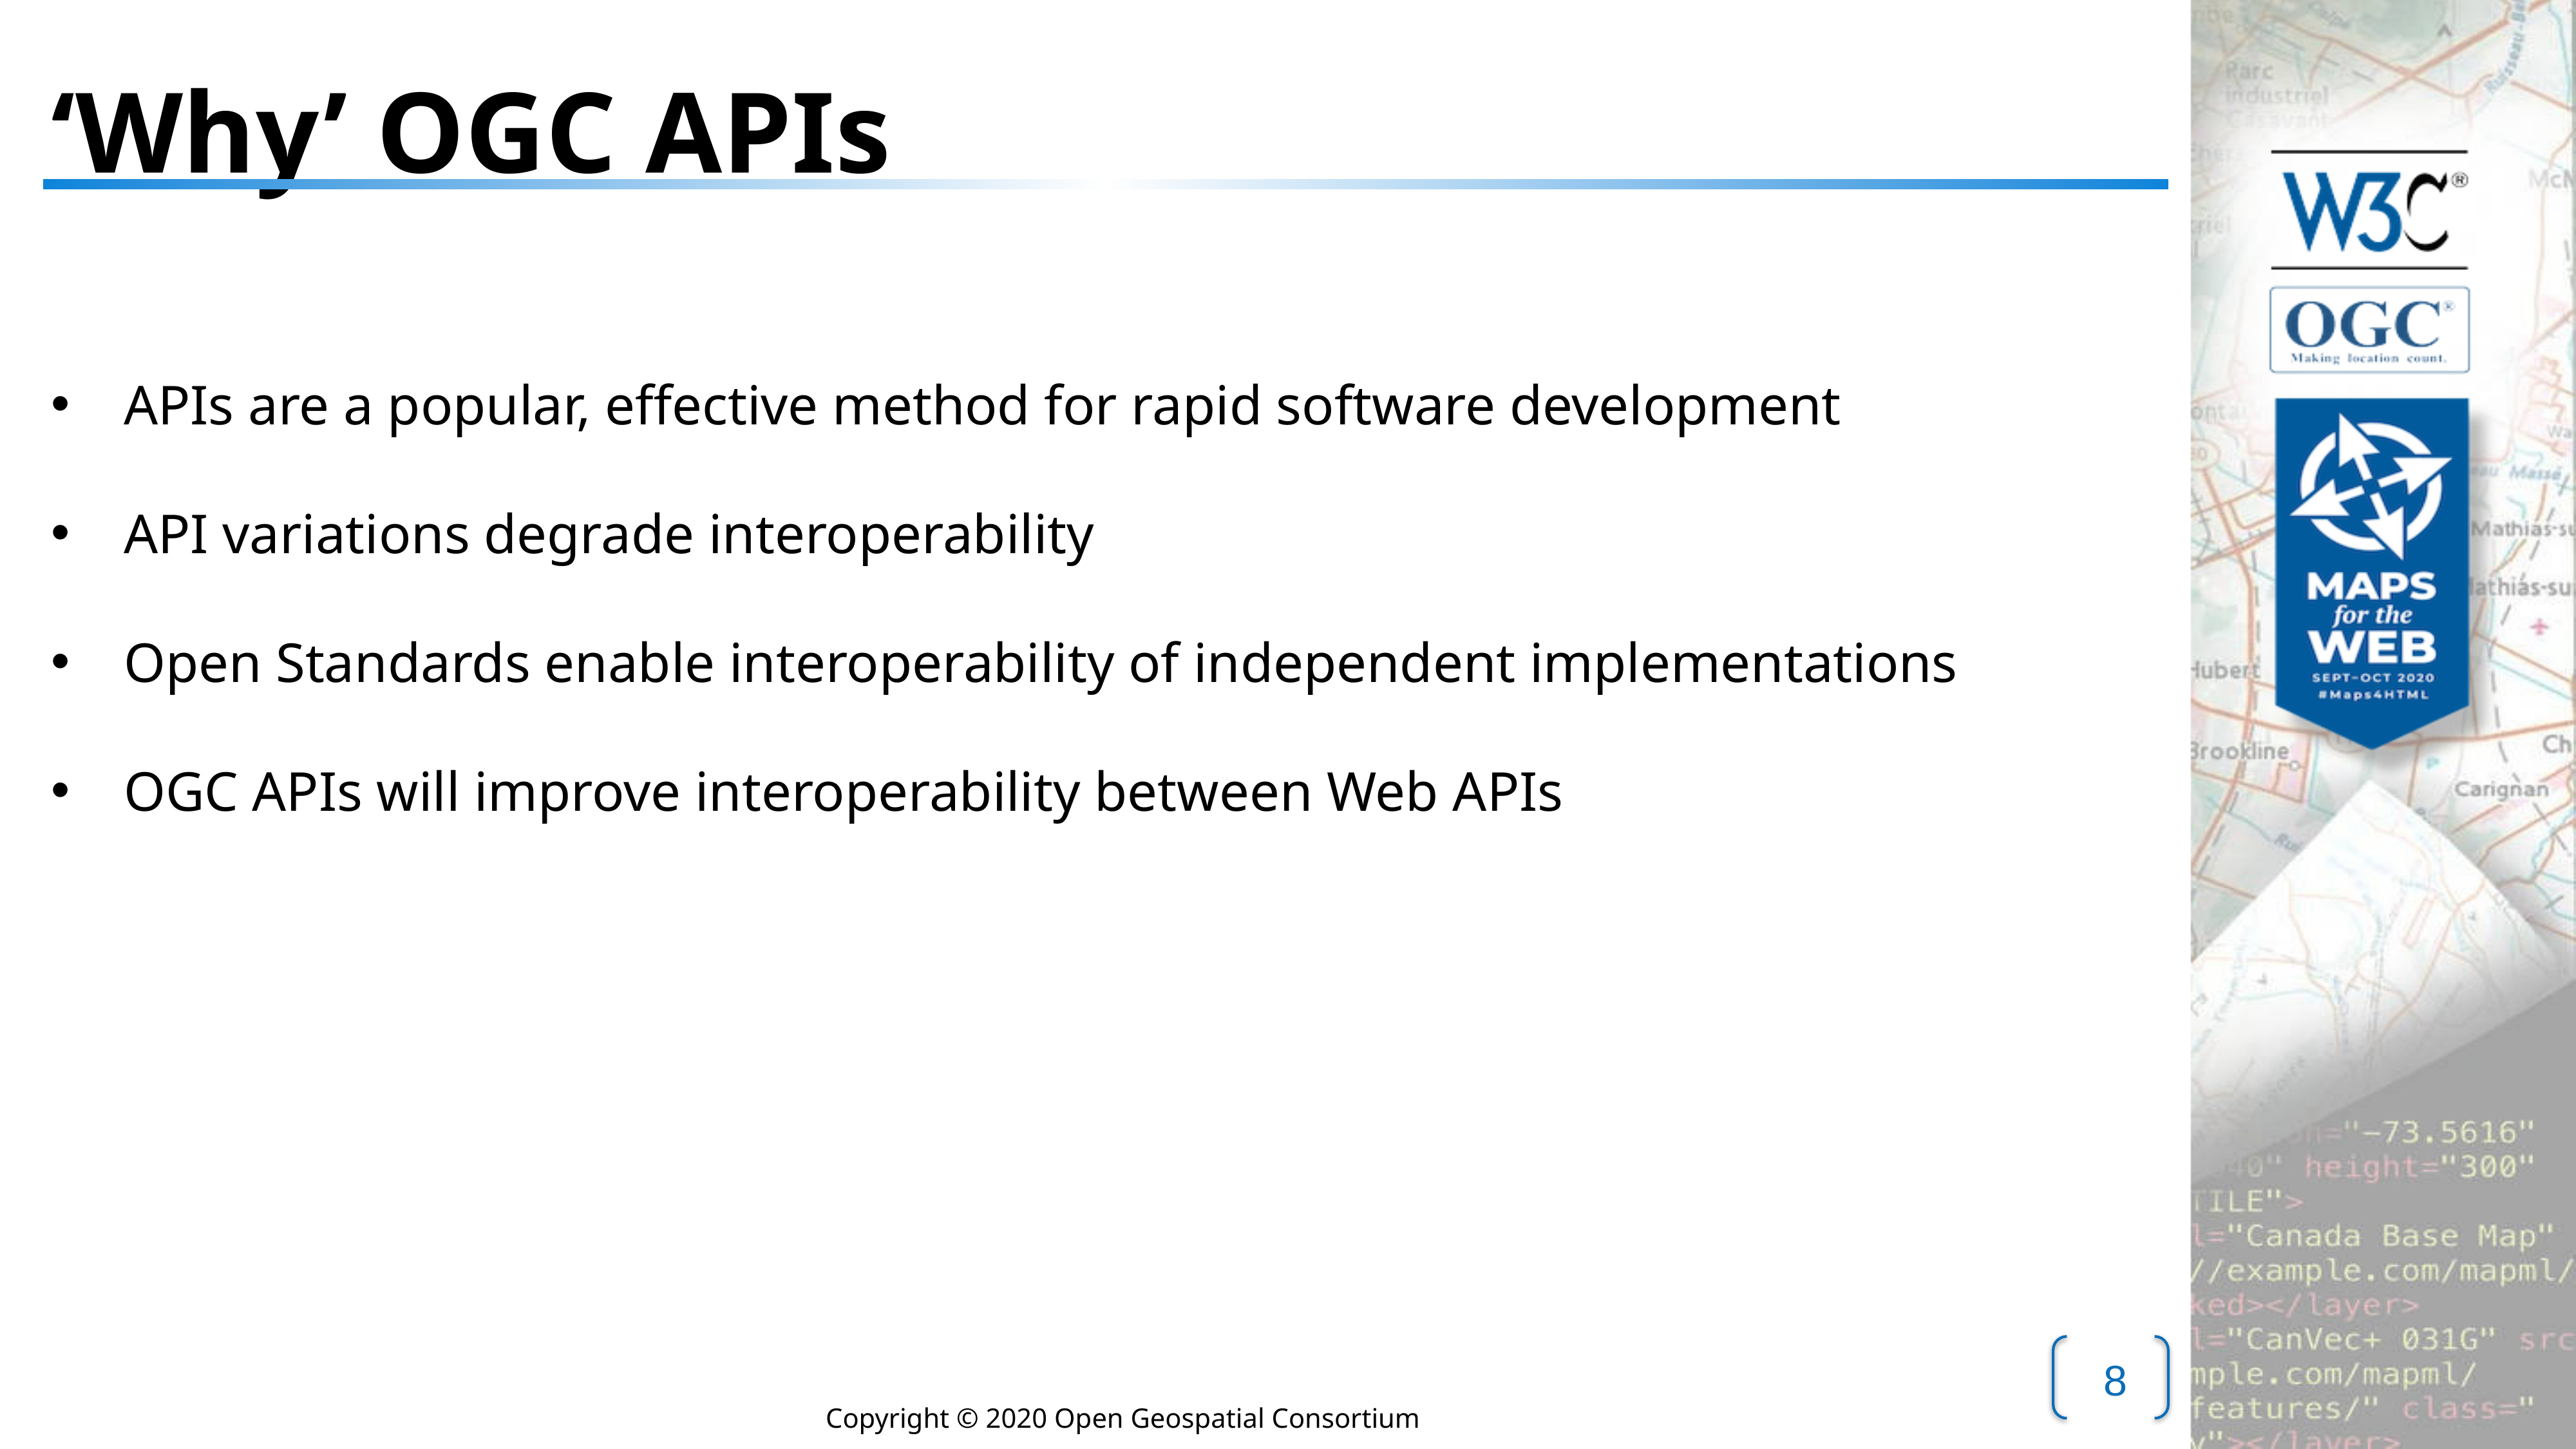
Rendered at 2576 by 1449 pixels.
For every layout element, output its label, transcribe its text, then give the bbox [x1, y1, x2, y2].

picture [0, 0, 2576, 1449]
text_box APIs are a popular, effective method for rapid software development API variations degrade interoperability Open Standards enable interoperability of independent implementations OGC APIs will improve interoperability between Web APIs [43, 204, 2168, 989]
title ‘Why’ OGC APIs [43, 0, 1693, 176]
title ‘Why’ OGC APIs [43, 198, 1693, 204]
text_box [2053, 1336, 2168, 1419]
text_box Copyright © 2020 Open Geospatial Consortium [536, 1396, 1710, 1443]
